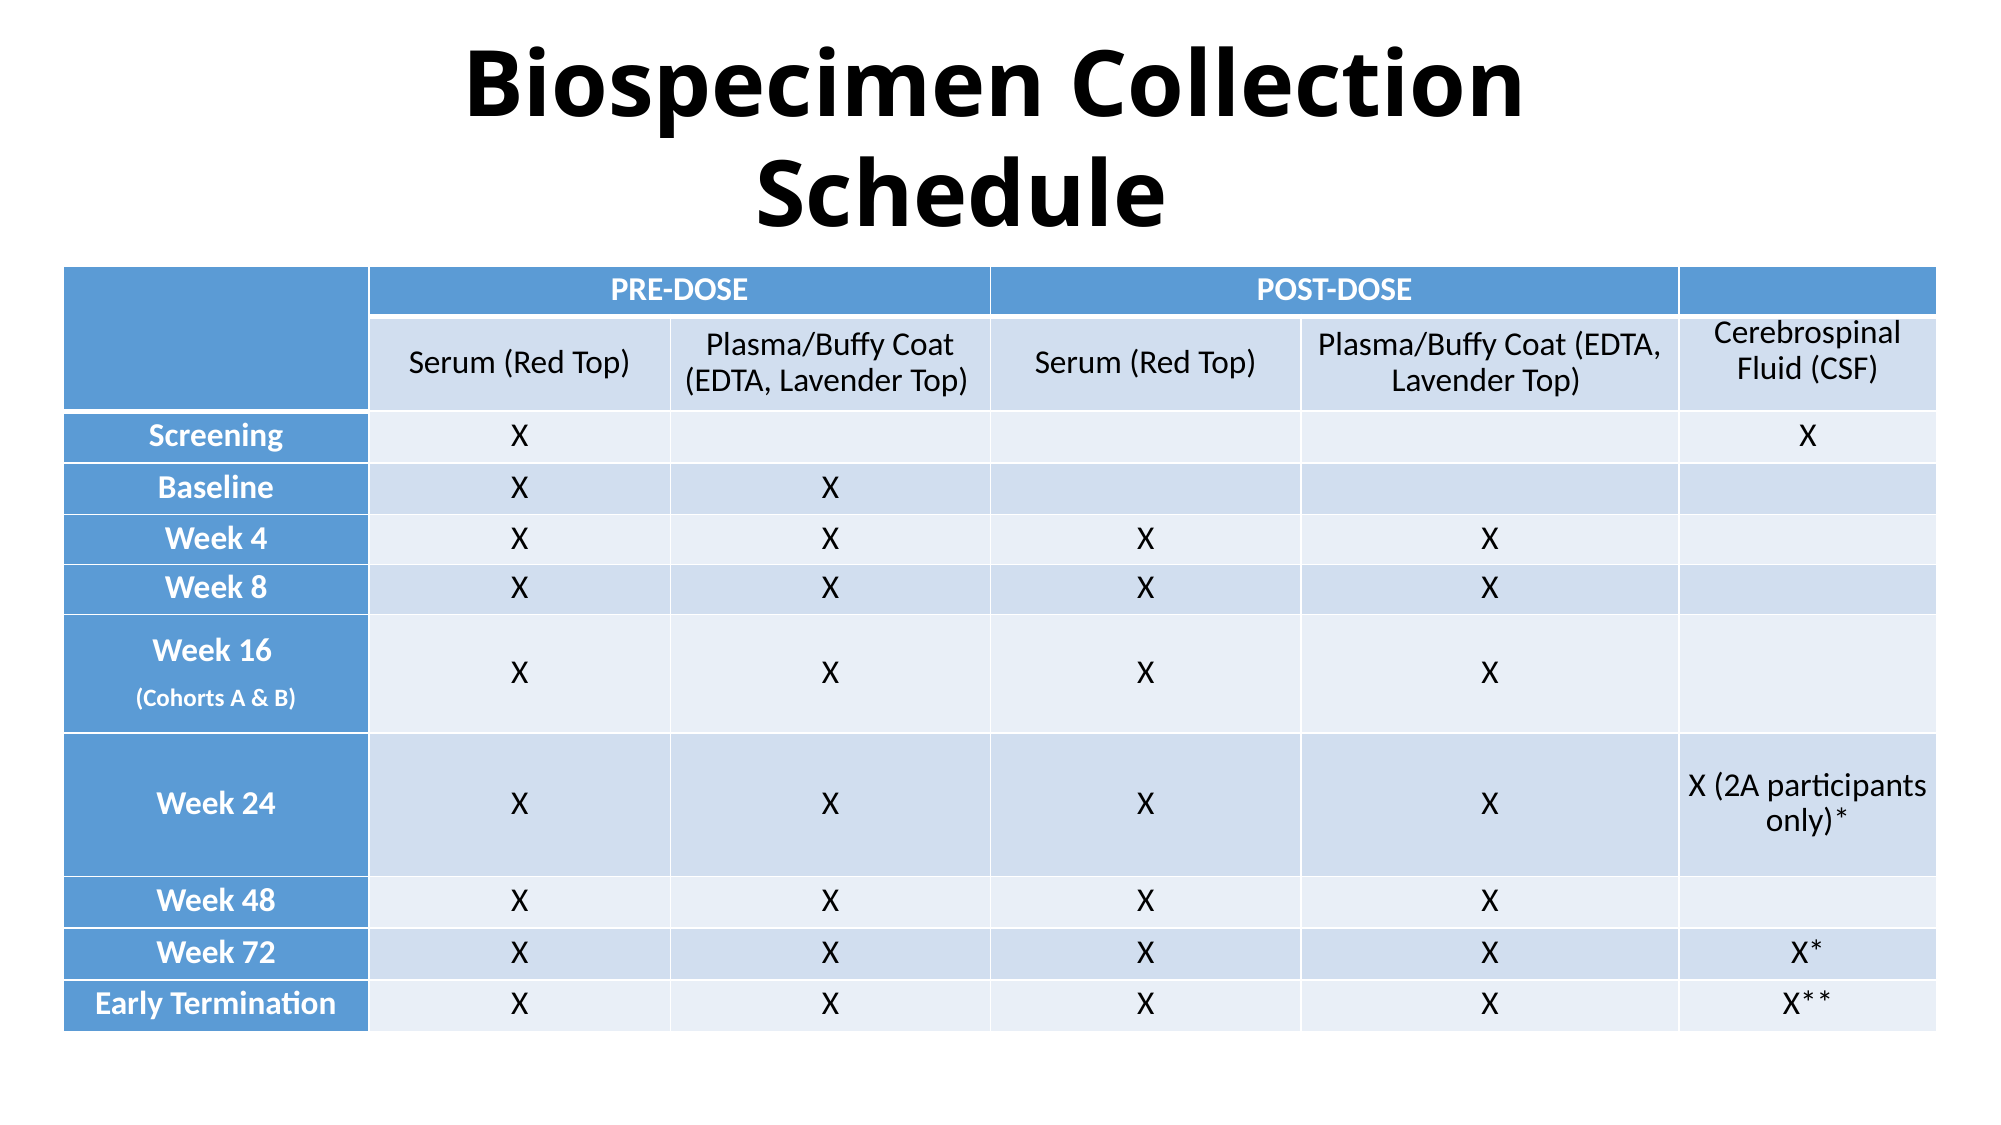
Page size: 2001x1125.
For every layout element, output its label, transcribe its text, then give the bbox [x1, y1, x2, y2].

table_cell X [1302, 615, 1678, 732]
table_cell X [991, 734, 1300, 876]
table_cell Week 24 [64, 734, 368, 876]
table_cell X [370, 615, 670, 732]
table_cell X [370, 515, 670, 564]
table_cell X [370, 929, 670, 979]
table_header POST-DOSE [991, 267, 1678, 314]
table_cell [1680, 464, 1936, 514]
table_cell Week 4 [64, 515, 368, 564]
table_cell Week 72 [64, 929, 368, 979]
table_cell [671, 412, 990, 462]
table_cell Early Termination [64, 981, 368, 1031]
table_cell [1680, 565, 1936, 614]
table_cell X [671, 929, 990, 979]
table_header [1680, 267, 1936, 314]
table_cell [1302, 412, 1678, 462]
table_cell X** [1680, 981, 1936, 1031]
table_cell X [671, 734, 990, 876]
table_cell X [671, 877, 990, 927]
table_cell X [1302, 877, 1678, 927]
table_cell X [671, 615, 990, 732]
table_cell X [1302, 734, 1678, 876]
table_cell X (2A participants only)* [1680, 734, 1936, 876]
table_cell X [370, 464, 670, 514]
table_cell [1302, 464, 1678, 514]
table_cell X [991, 877, 1300, 927]
table_cell [991, 412, 1300, 462]
table_cell Serum (Red Top) [991, 319, 1300, 410]
table_cell X [671, 464, 990, 514]
table_cell X [991, 515, 1300, 564]
table_cell X [671, 515, 990, 564]
table_cell X [671, 981, 990, 1031]
table_header [64, 267, 368, 409]
text_box Biospecimen Collection Schedule [195, 72, 1728, 198]
table_cell X* [1680, 929, 1936, 979]
table_cell [1680, 515, 1936, 564]
table_cell X [991, 615, 1300, 732]
table_cell Serum (Red Top) [370, 319, 670, 410]
table_cell X [370, 734, 670, 876]
table_cell X [370, 412, 670, 462]
table_cell Baseline [64, 464, 368, 514]
table_cell X [991, 565, 1300, 614]
table_cell X [1302, 565, 1678, 614]
table_header PRE-DOSE [370, 267, 990, 314]
table_cell [1680, 877, 1936, 927]
table_cell [1680, 615, 1936, 732]
table_cell X [991, 981, 1300, 1031]
table_cell X [1680, 412, 1936, 462]
table_cell Week 16 (Cohorts A & B) [64, 615, 368, 732]
table_cell Cerebrospinal Fluid (CSF) [1680, 319, 1936, 410]
table_cell Plasma/Buffy Coat (EDTA, Lavender Top) [1302, 319, 1678, 410]
table_cell X [370, 877, 670, 927]
table_cell X [1302, 981, 1678, 1031]
table_cell Screening [64, 414, 368, 462]
table_cell X [1302, 929, 1678, 979]
table_cell [991, 464, 1300, 514]
table_cell X [1302, 515, 1678, 564]
table_cell X [671, 565, 990, 614]
table_cell X [370, 981, 670, 1031]
table_cell Week 48 [64, 877, 368, 927]
table_cell X [370, 565, 670, 614]
table_cell Week 8 [64, 565, 368, 614]
table_cell X [991, 929, 1300, 979]
table_cell Plasma/Buffy Coat (EDTA, Lavender Top) [671, 319, 990, 410]
